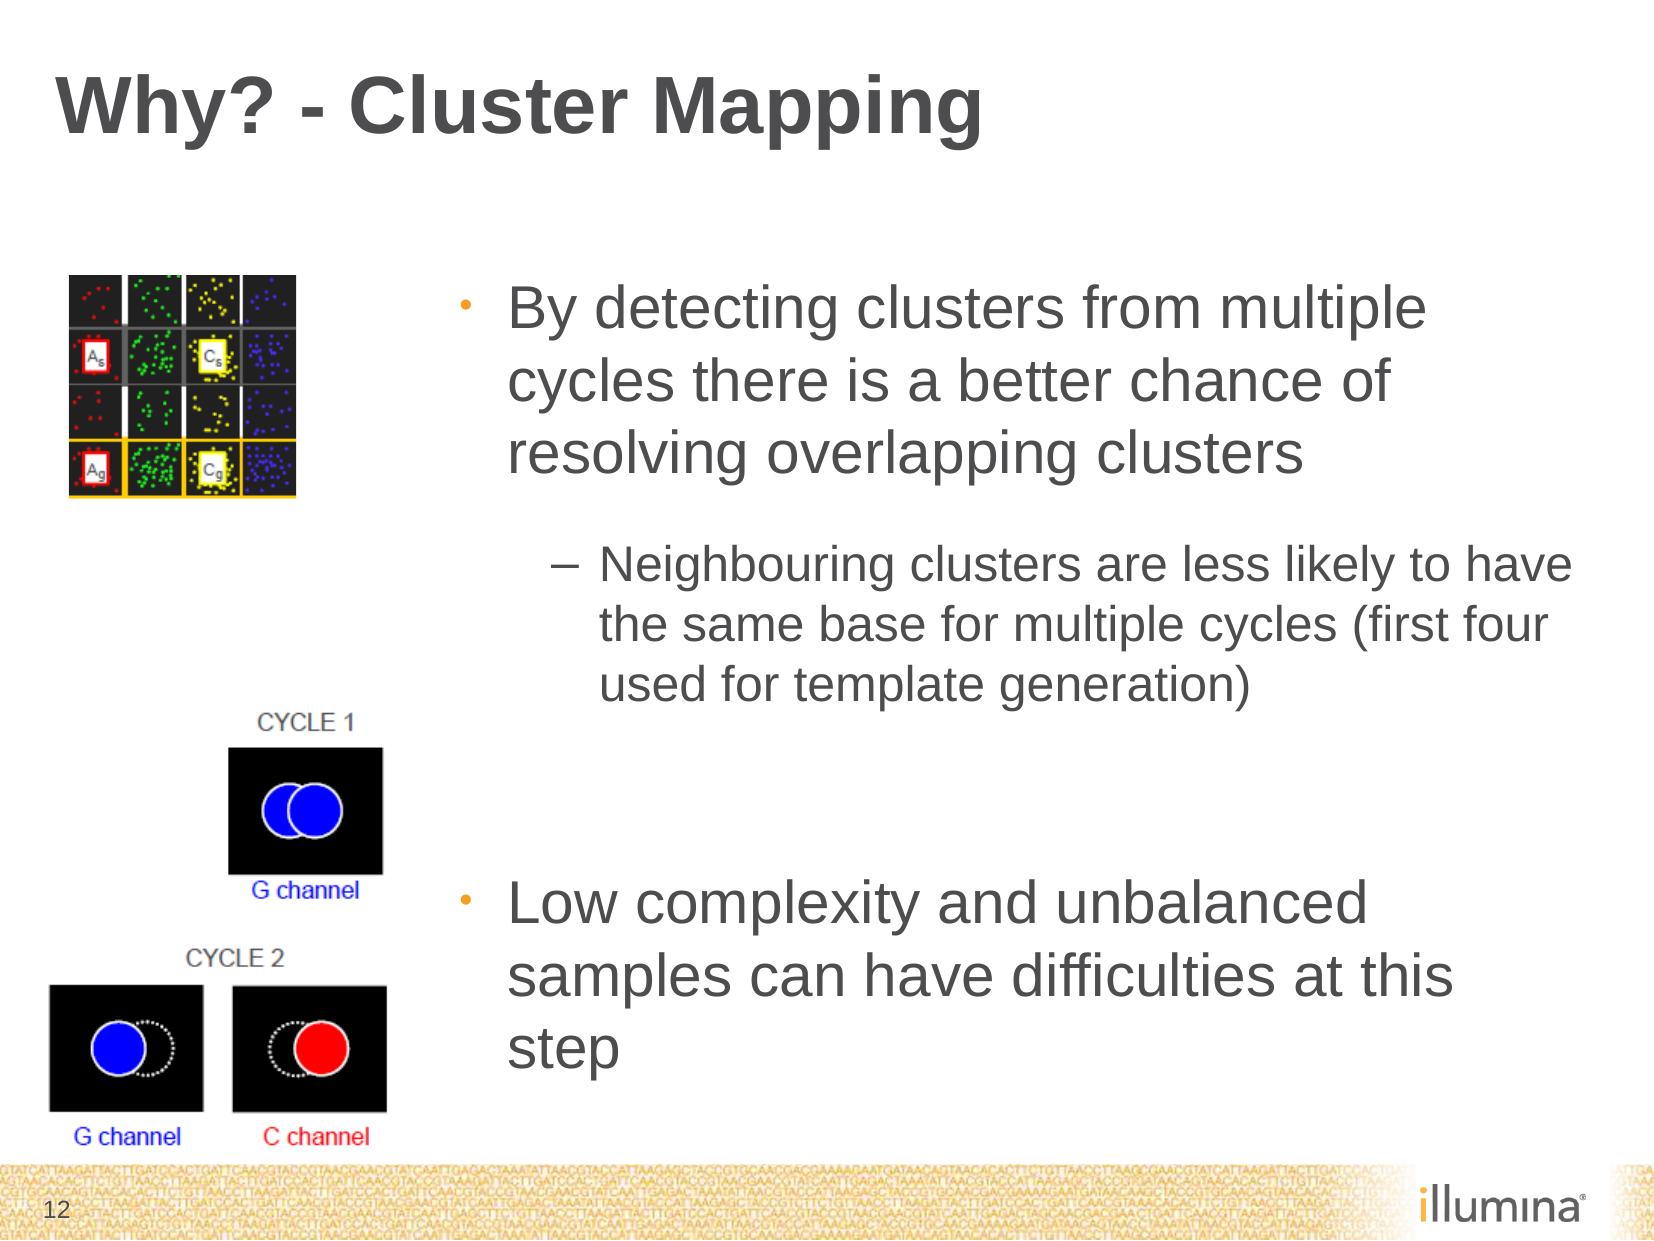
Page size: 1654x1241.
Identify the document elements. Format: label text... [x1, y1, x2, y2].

picture [0, 1164, 1320, 1240]
title Template generation [1327, 1164, 1333, 1240]
list By detecting clusters from multiple cycles there is a better chance of resolving overlapping clusters Neighbouring clusters are less likely to have the same base for multiple cycles (first four used for template generation) Low complexity and unbalanced samples can have difficulties at this step [440, 259, 1593, 1143]
picture [68, 275, 297, 504]
title Why? - Cluster Mapping [37, 43, 1593, 208]
picture [41, 702, 396, 1158]
picture [1420, 1184, 1586, 1222]
